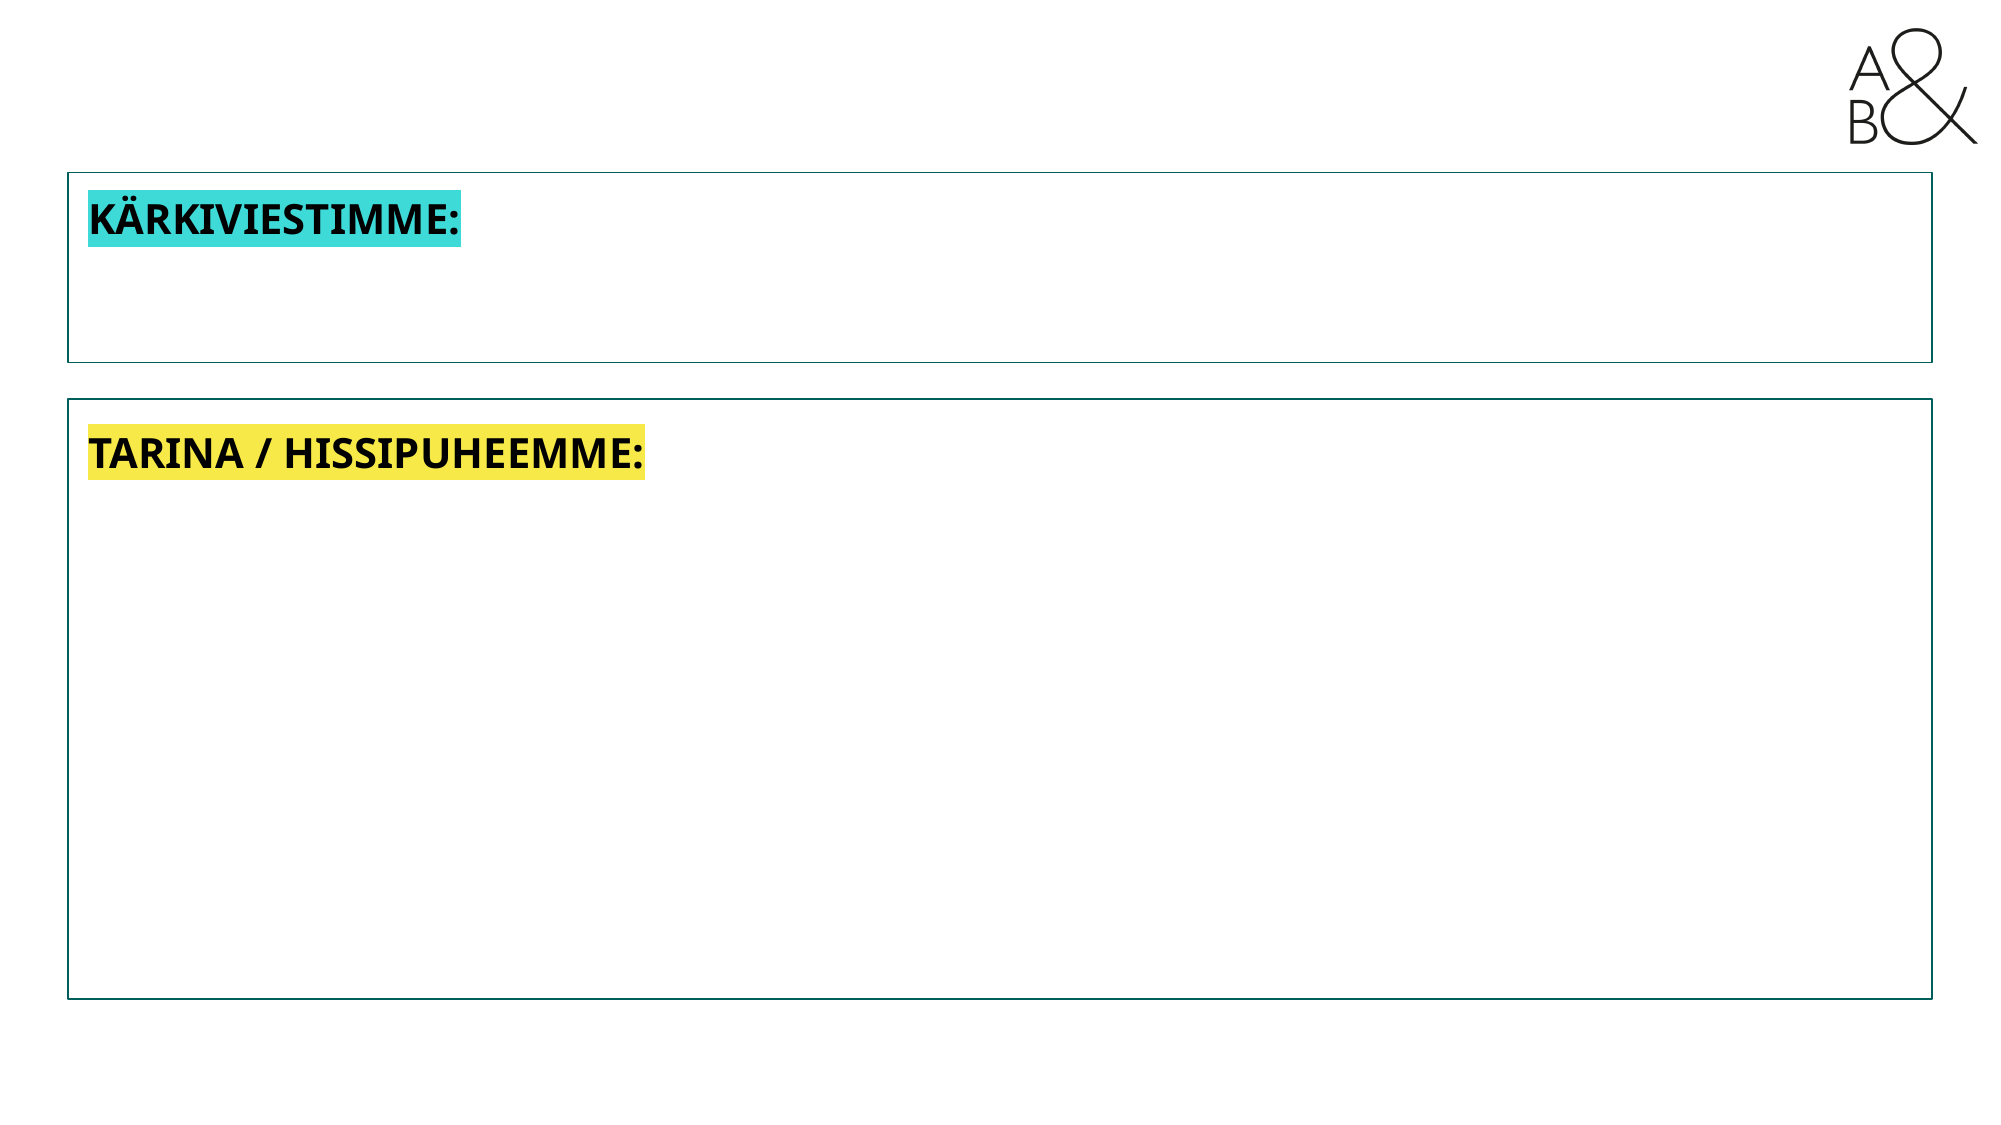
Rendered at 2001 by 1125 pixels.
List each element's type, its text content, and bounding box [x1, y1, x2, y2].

picture [1849, 28, 1978, 145]
list TARINA / HISSIPUHEEMME: [68, 398, 1932, 1000]
title KÄRKIVIESTIMME: [68, 172, 1932, 363]
